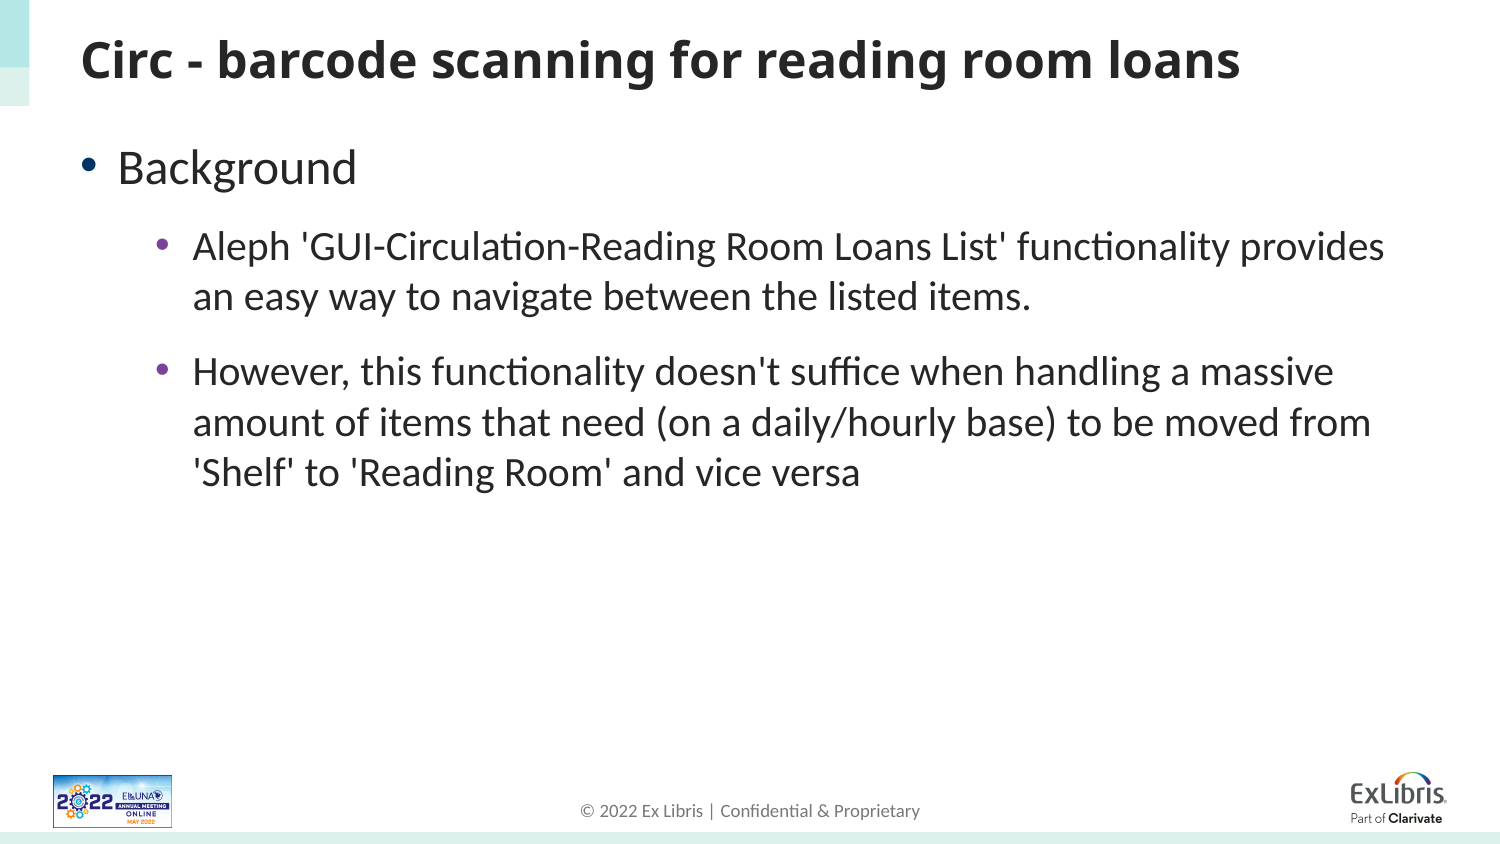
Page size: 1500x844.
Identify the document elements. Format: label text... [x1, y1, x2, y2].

picture [1351, 780, 1447, 823]
picture [53, 775, 172, 828]
list Background Aleph 'GUI-Circulation-Reading Room Loans List' functionality provides an easy way to navigate between the listed items. However, this functionality doesn't suffice when handling a massive amount of items that need (on a daily/hourly base) to be moved from 'Shelf' to 'Reading Room' and vice versa [64, 126, 1447, 780]
title Circ - barcode scanning for reading room loans [64, 11, 1447, 107]
